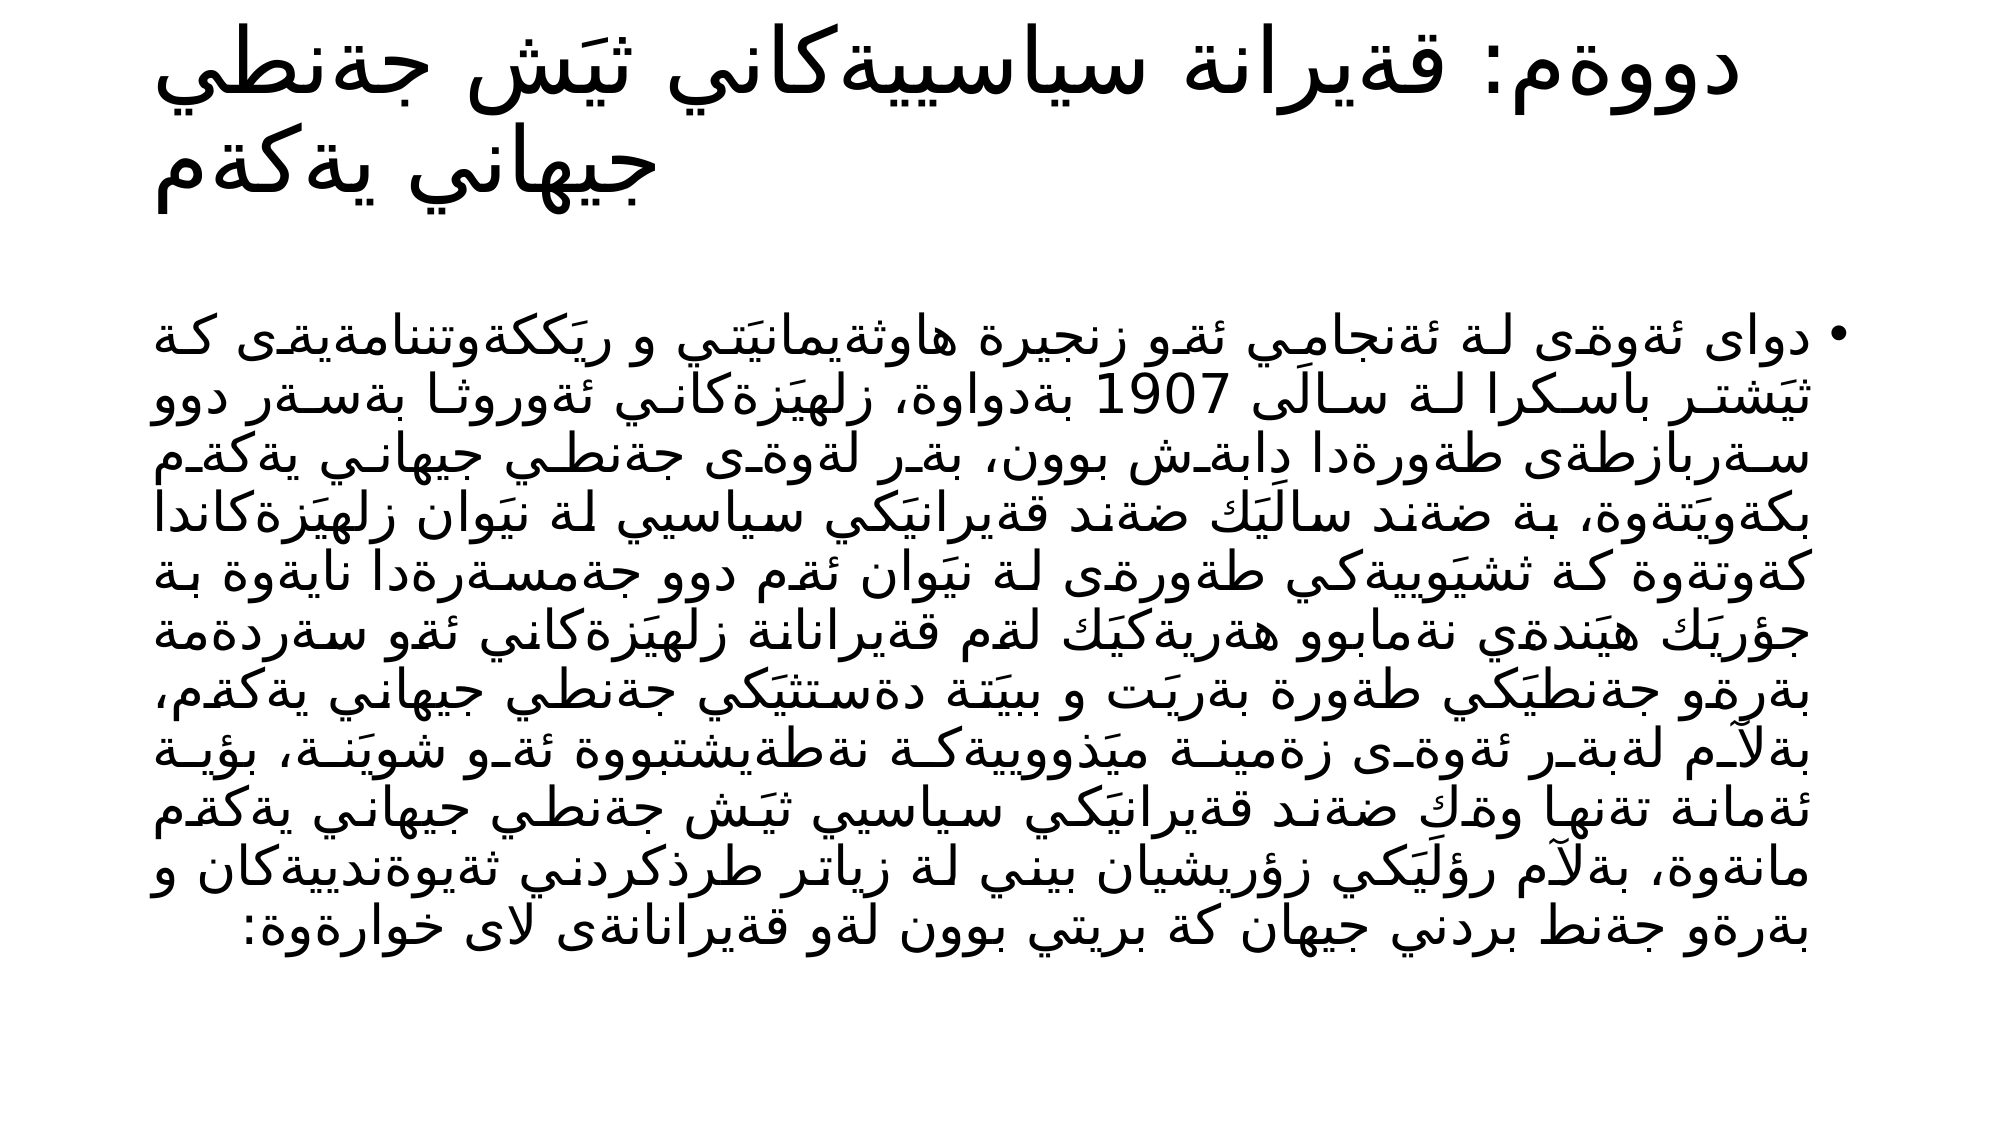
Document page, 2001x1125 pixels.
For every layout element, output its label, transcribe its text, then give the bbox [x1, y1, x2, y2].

list دواى ئةوةى لة ئةنجامي ئةو زنجيرة هاوثةيمانيَتي و ريَككةوتننامةيةى كة ثيَشتر باسكرا لة سالَى 1907 بةدواوة، زلهيَزةكاني ئةوروثا بةسةر دوو سةربازطةى طةورةدا دابةش بوون، بةر لةوةى جةنطي جيهاني يةكةم بكةويَتةوة، بة ضةند سالَيَك ضةند قةيرانيَكي سياسيي لة نيَوان زلهيَزةكاندا كةوتةوة كة ثشيَوييةكي طةورةى لة نيَوان ئةم دوو جةمسةرةدا نايةوة بة جؤريَك هيَندةي نةمابوو هةريةكيَك لةم قةيرانانة زلهيَزةكاني ئةو سةردةمة بةرةو جةنطيَكي طةورة بةريَت و ببيَتة دةستثيَكي جةنطي جيهاني يةكةم، بةلآم لةبةر ئةوةى زةمينة ميَذووييةكة نةطةيشتبووة ئةو شويَنة، بؤية ئةمانة تةنها وةك ضةند قةيرانيَكي سياسيي ثيَش جةنطي جيهاني يةكةم مانةوة، بةلآم رؤلَيَكي زؤريشيان بيني لة زياتر طرذكردني ثةيوةندييةكان و بةرةو جةنط بردني جيهان كة بريتي بوون لةو قةيرانانةى لاى خوارةوة: [137, 299, 1863, 1014]
title دووةم: قةيرانة سياسييةكاني ثيَش جةنطي جيهاني يةكةم [137, 59, 1863, 278]
